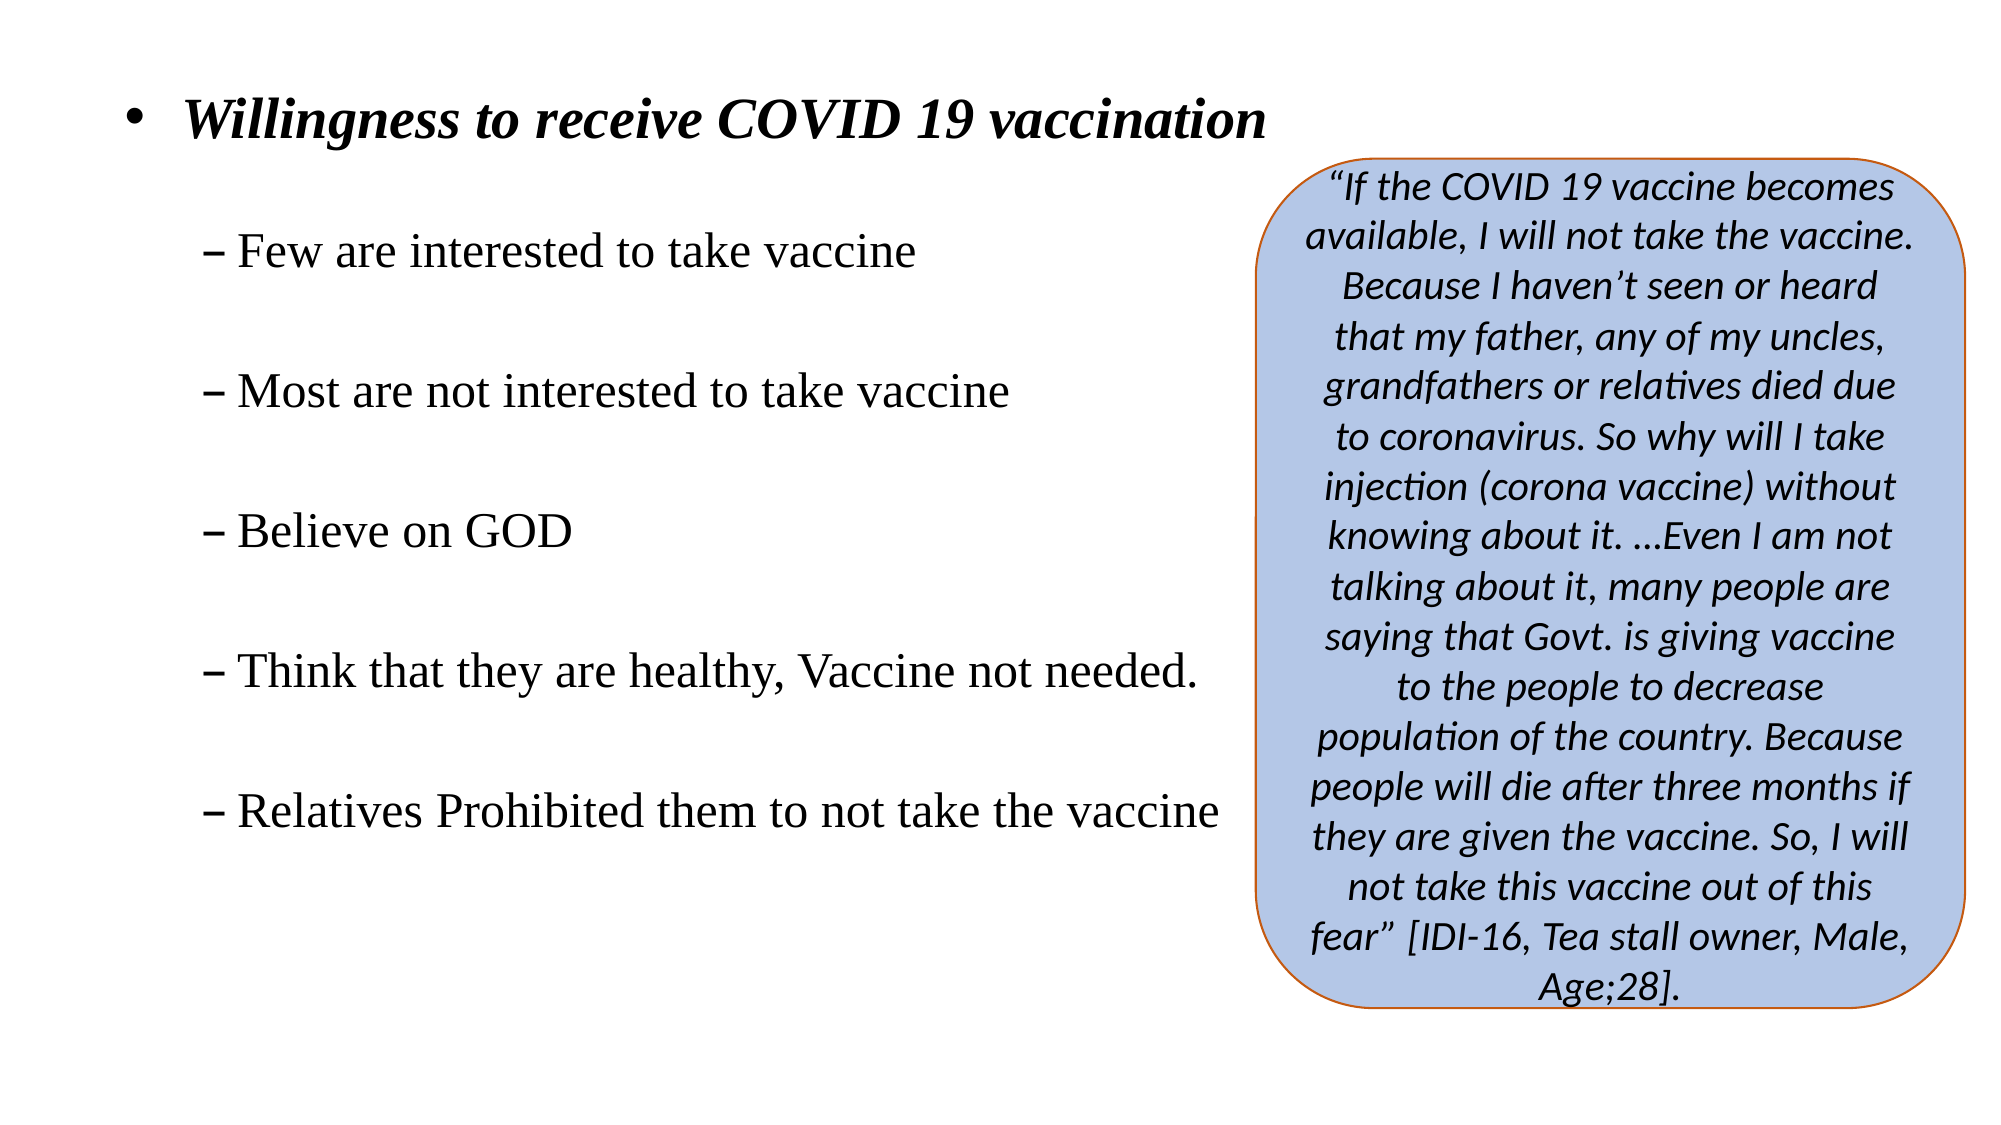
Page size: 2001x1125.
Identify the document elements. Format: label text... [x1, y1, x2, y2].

text_box Willingness to receive COVID 19 vaccination Few are interested to take vaccine Most are not interested to take vaccine Believe on GOD Think that they are healthy, Vaccine not needed. Relatives Prohibited them to not take the vaccine [34, 72, 1286, 846]
text_box “If the COVID 19 vaccine becomes available, I will not take the vaccine. Because I haven’t seen or heard that my father, any of my uncles, grandfathers or relatives died due to coronavirus. So why will I take injection (corona vaccine) without knowing about it. …Even I am not talking about it, many people are saying that Govt. is giving vaccine to the people to decrease population of the country. Because people will die after three months if they are given the vaccine. So, I will not take this vaccine out of this fear” [IDI-16, Tea stall owner, Male, Age;28]. [1254, 157, 1967, 1010]
